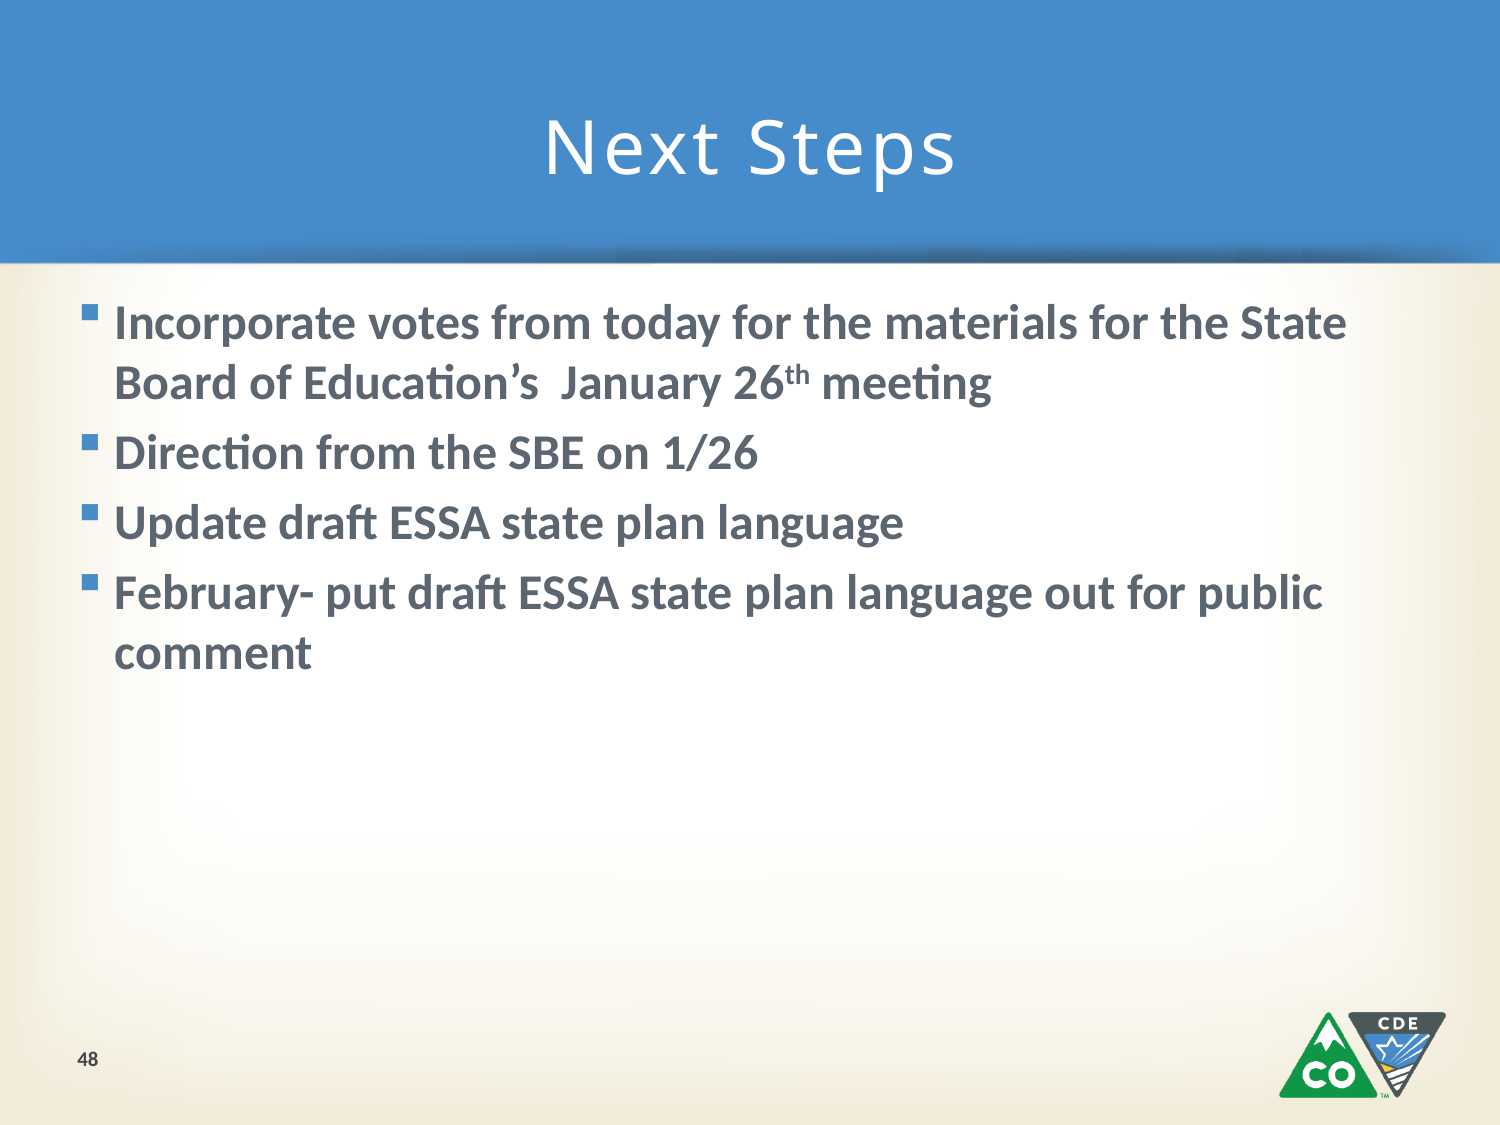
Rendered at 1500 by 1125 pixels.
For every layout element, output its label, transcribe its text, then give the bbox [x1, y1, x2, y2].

footer 48 [62, 1027, 538, 1088]
title Next Steps [62, 58, 1438, 232]
picture [0, 0, 1500, 1125]
list Incorporate votes from today for the materials for the State Board of Education’s January 26th meeting Direction from the SBE on 1/26 Update draft ESSA state plan language February- put draft ESSA state plan language out for public comment [62, 281, 1442, 1005]
